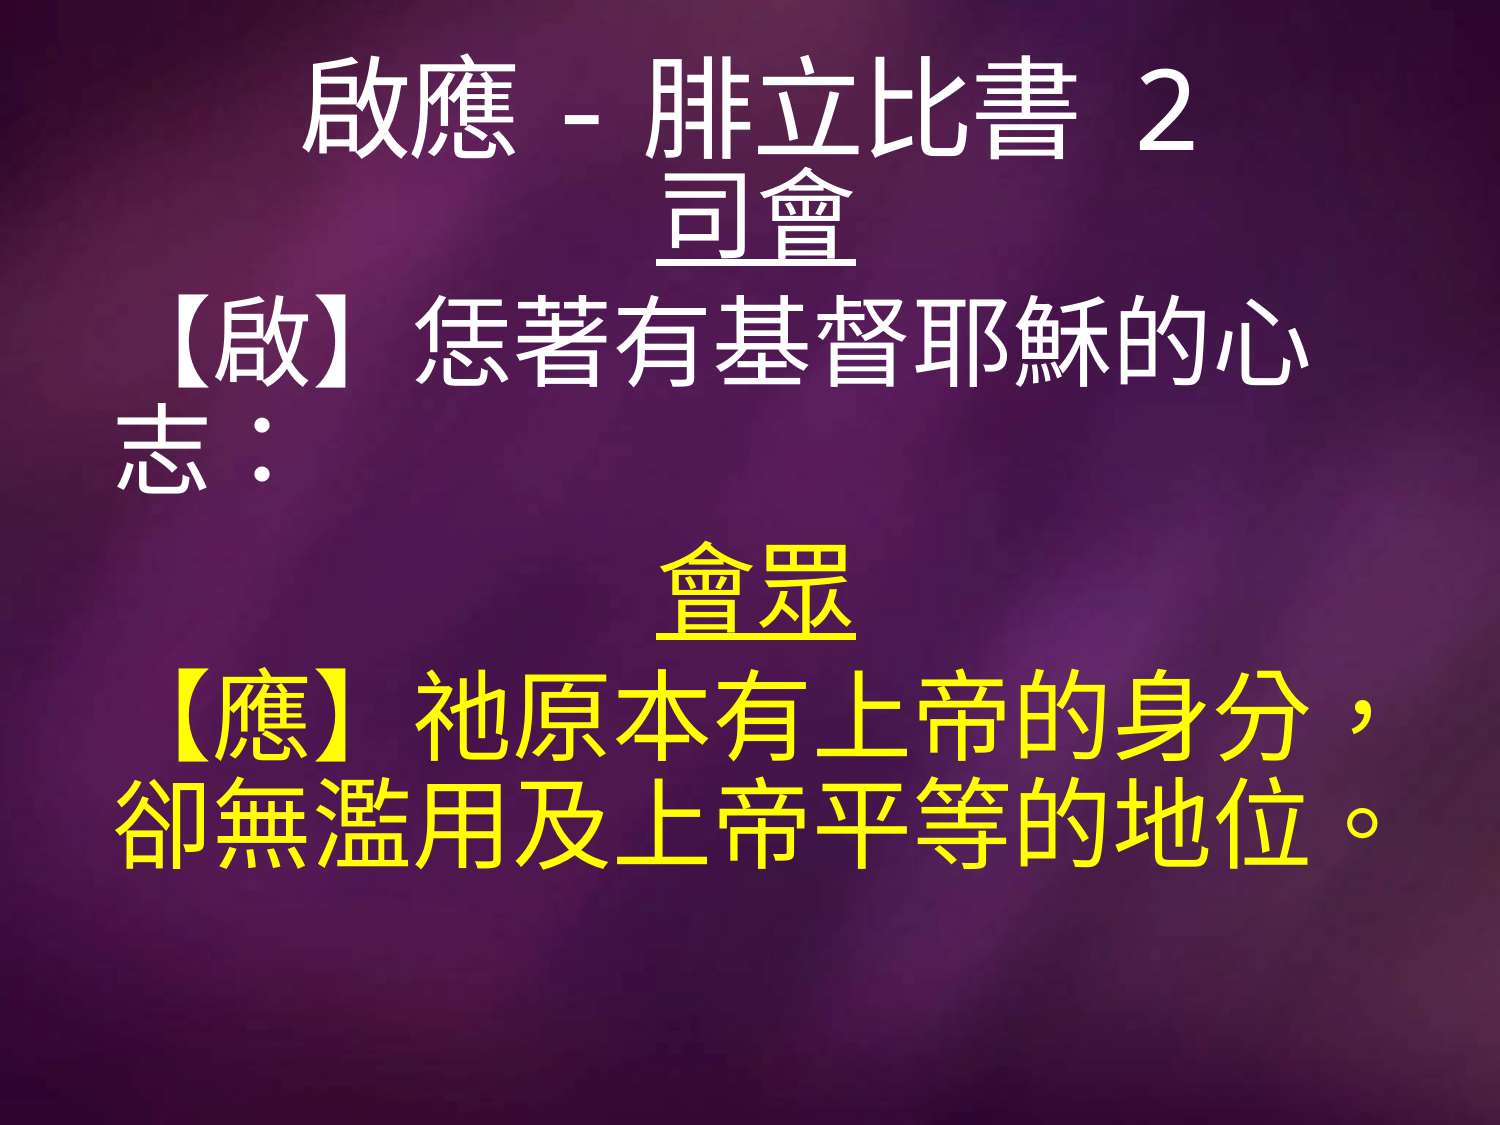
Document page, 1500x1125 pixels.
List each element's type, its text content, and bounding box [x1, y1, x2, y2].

picture [0, 0, 1500, 1125]
title 啟應-腓立比書 2 [62, 37, 1438, 174]
list 司會 【啟】恁著有基督耶穌的心志： 會眾 【應】祂原本有上帝的身分，卻無濫用及上帝平等的地位。 [112, 165, 1400, 904]
